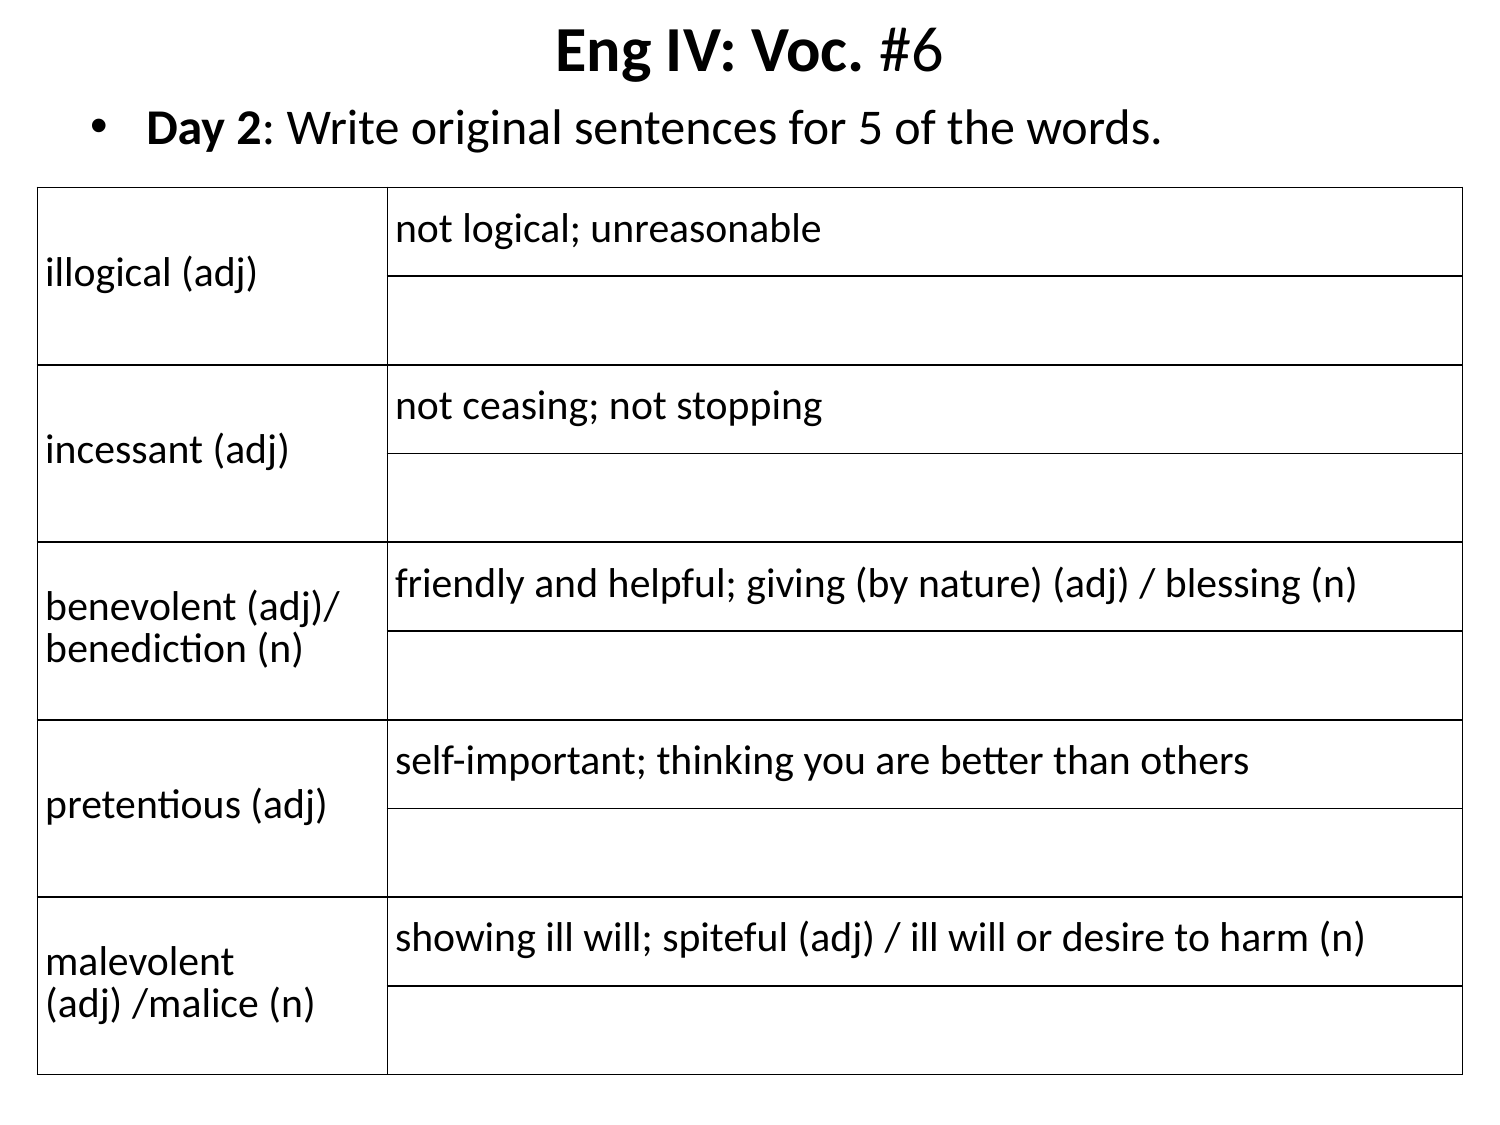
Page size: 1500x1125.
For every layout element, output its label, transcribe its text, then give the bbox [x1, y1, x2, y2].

table_cell malevolent (adj) /malice (n) [38, 898, 387, 1074]
table_cell [388, 454, 1462, 541]
table_cell self-important; thinking you are better than others [388, 721, 1462, 808]
table_header not logical; unreasonable [388, 188, 1462, 275]
table_cell benevolent (adj)/ benediction (n) [38, 543, 387, 719]
table_header illogical (adj) [38, 188, 387, 364]
table_cell [388, 987, 1462, 1074]
title Eng IV: Voc. #6 [75, 0, 1425, 87]
table_cell incessant (adj) [38, 366, 387, 541]
table_cell not ceasing; not stopping [388, 366, 1462, 453]
table_cell [388, 809, 1462, 896]
table_cell friendly and helpful; giving (by nature) (adj) / blessing (n) [388, 543, 1462, 630]
table_cell showing ill will; spiteful (adj) / ill will or desire to harm (n) [388, 898, 1462, 985]
list Day 2: Write original sentences for 5 of the words. [75, 87, 1425, 163]
table_cell pretentious (adj) [38, 721, 387, 896]
table_cell [388, 277, 1462, 364]
table_cell [388, 632, 1462, 719]
